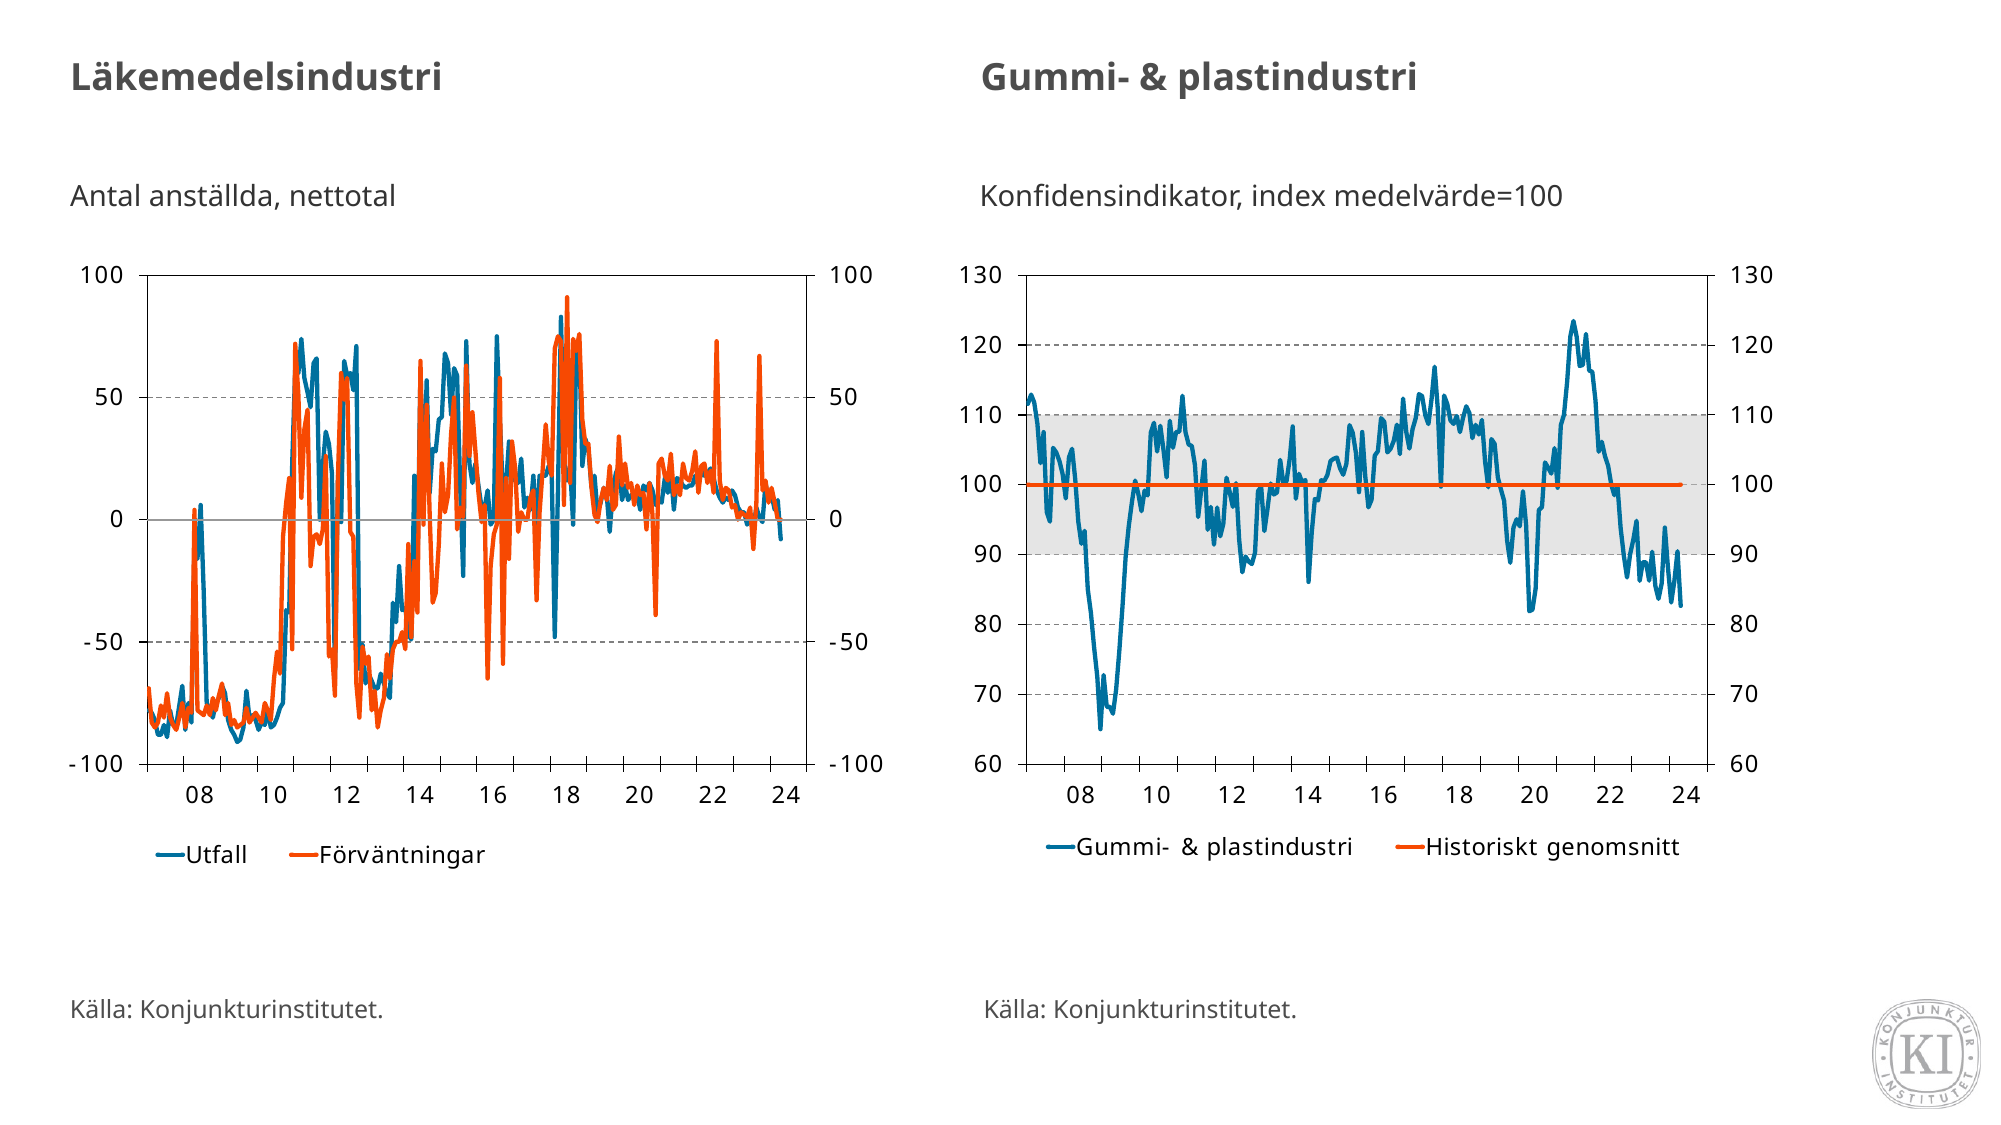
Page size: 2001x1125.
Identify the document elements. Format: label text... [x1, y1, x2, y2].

subtitle Källa: Konjunkturinstitutet. [55, 986, 938, 1105]
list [51, 249, 939, 874]
title Läkemedelsindustri [55, 45, 938, 128]
picture [1872, 999, 1981, 1109]
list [941, 249, 1829, 874]
list Gummi- & plastindustri [965, 45, 1849, 129]
list Källa: Konjunkturinstitutet. [968, 986, 1852, 1105]
list Antal anställda, nettotal [55, 137, 938, 220]
list Konfidensindikator, index medelvärde=100 [964, 137, 1848, 220]
